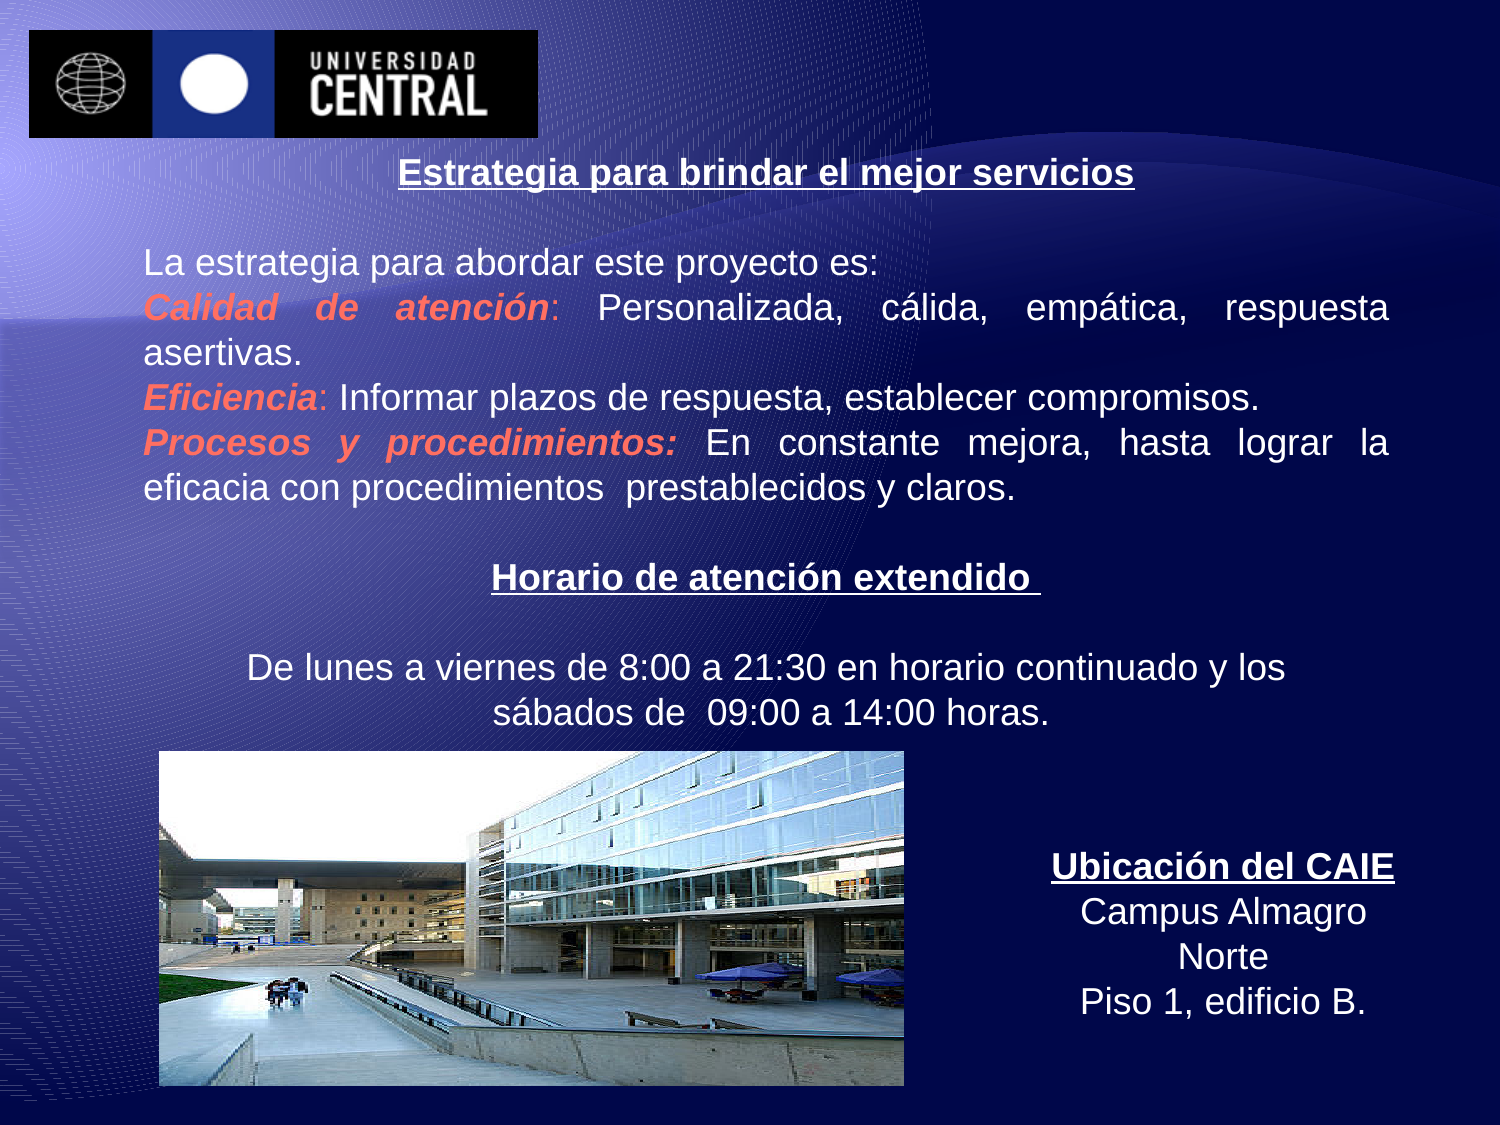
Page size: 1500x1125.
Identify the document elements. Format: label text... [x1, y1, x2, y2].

text_box Estrategia para brindar el mejor servicios La estrategia para abordar este proyecto es: Calidad de atención: Personalizada, cálida, empática, respuesta asertivas. Eficiencia: Informar plazos de respuesta, establecer compromisos. Procesos y procedimientos: En constante mejora, hasta lograr la eficacia con procedimientos prestablecidos y claros. Horario de atención extendido De lunes a viernes de 8:00 a 21:30 en horario continuado y los sábados de 09:00 a 14:00 horas. [128, 140, 1405, 786]
picture [29, 30, 538, 138]
picture [159, 751, 904, 1086]
text_box Ubicación del CAIE Campus Almagro Norte Piso 1, edificio B. [1033, 834, 1414, 1030]
